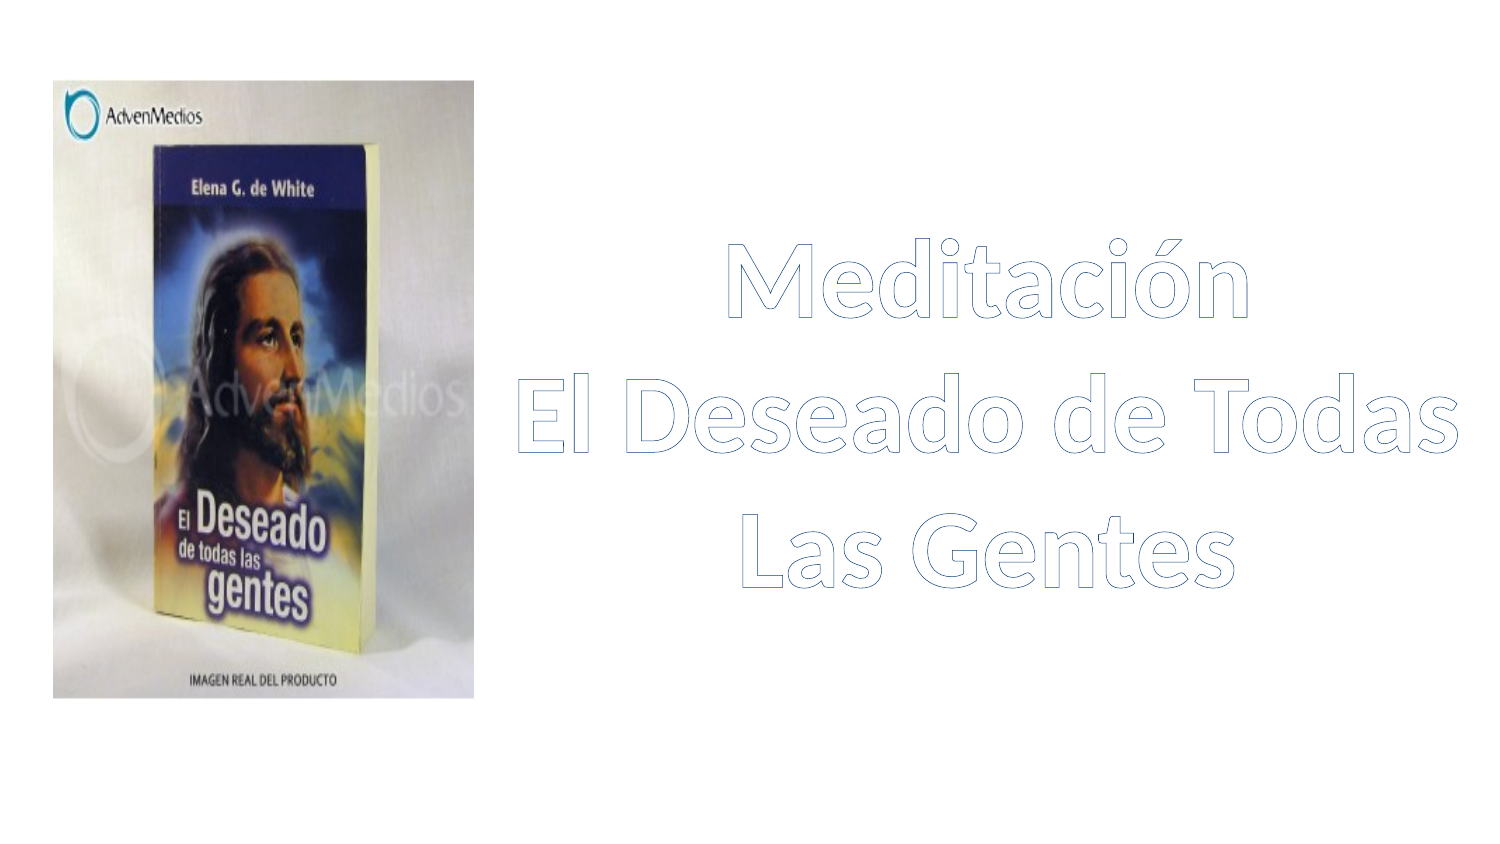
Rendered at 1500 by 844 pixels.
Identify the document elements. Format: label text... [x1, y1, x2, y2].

picture [52, 78, 474, 701]
text_box Meditación El Deseado de Todas Las Gentes [497, 197, 1477, 618]
